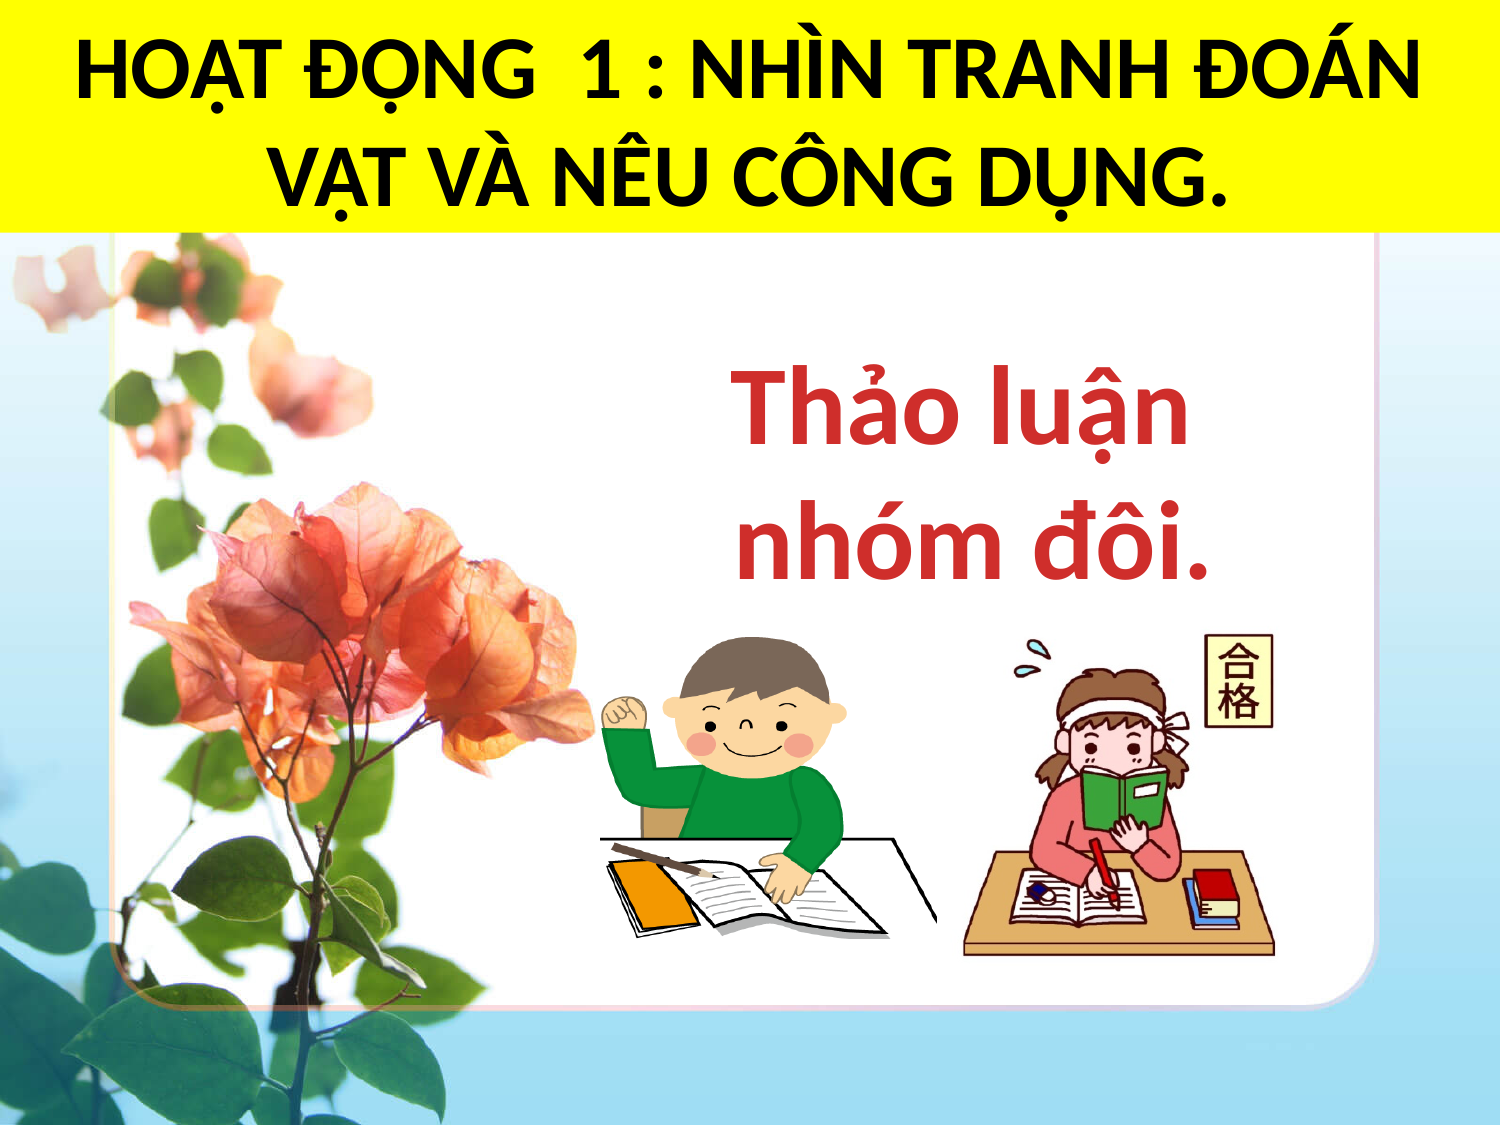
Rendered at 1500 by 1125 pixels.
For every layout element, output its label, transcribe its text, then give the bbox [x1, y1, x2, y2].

title HOẠT ĐỘNG 1 : NHÌN TRANH ĐOÁN VẬT VÀ NÊU CÔNG DỤNG. [0, 0, 1500, 233]
picture [0, 233, 1500, 1125]
text_box Thảo luận nhóm đôi. [715, 324, 1233, 610]
